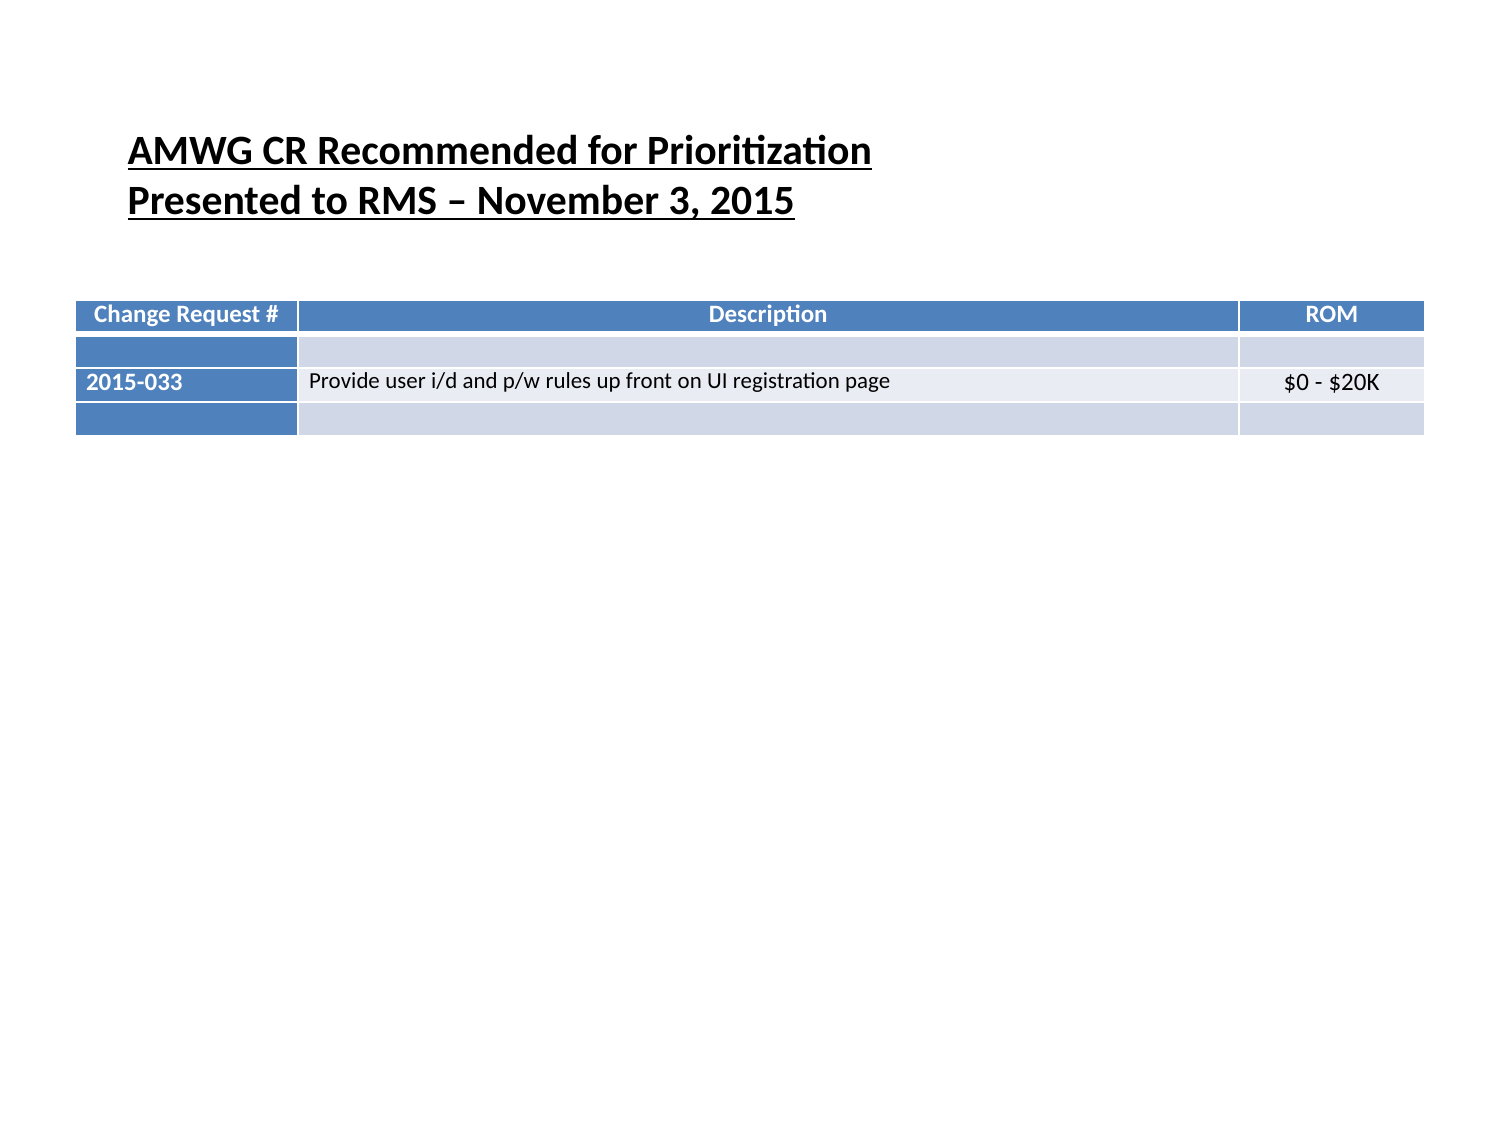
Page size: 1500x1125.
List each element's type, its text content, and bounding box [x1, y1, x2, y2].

table_cell [1240, 403, 1424, 435]
table_cell [76, 337, 297, 367]
table_cell 2015-033 [76, 369, 297, 401]
table_header ROM [1240, 301, 1424, 331]
table_header Change Request # [76, 301, 297, 331]
table_cell [1240, 337, 1424, 367]
table_cell $0 - $20K [1240, 369, 1424, 401]
table_cell [299, 403, 1238, 435]
table_cell Provide user i/d and p/w rules up front on UI registration page [299, 369, 1238, 401]
title AMWG CR Recommended for Prioritization Presented to RMS – November 3, 2015 [112, 94, 894, 297]
table_cell [76, 403, 297, 435]
table_header Description [299, 301, 1238, 331]
table_cell [299, 337, 1238, 367]
